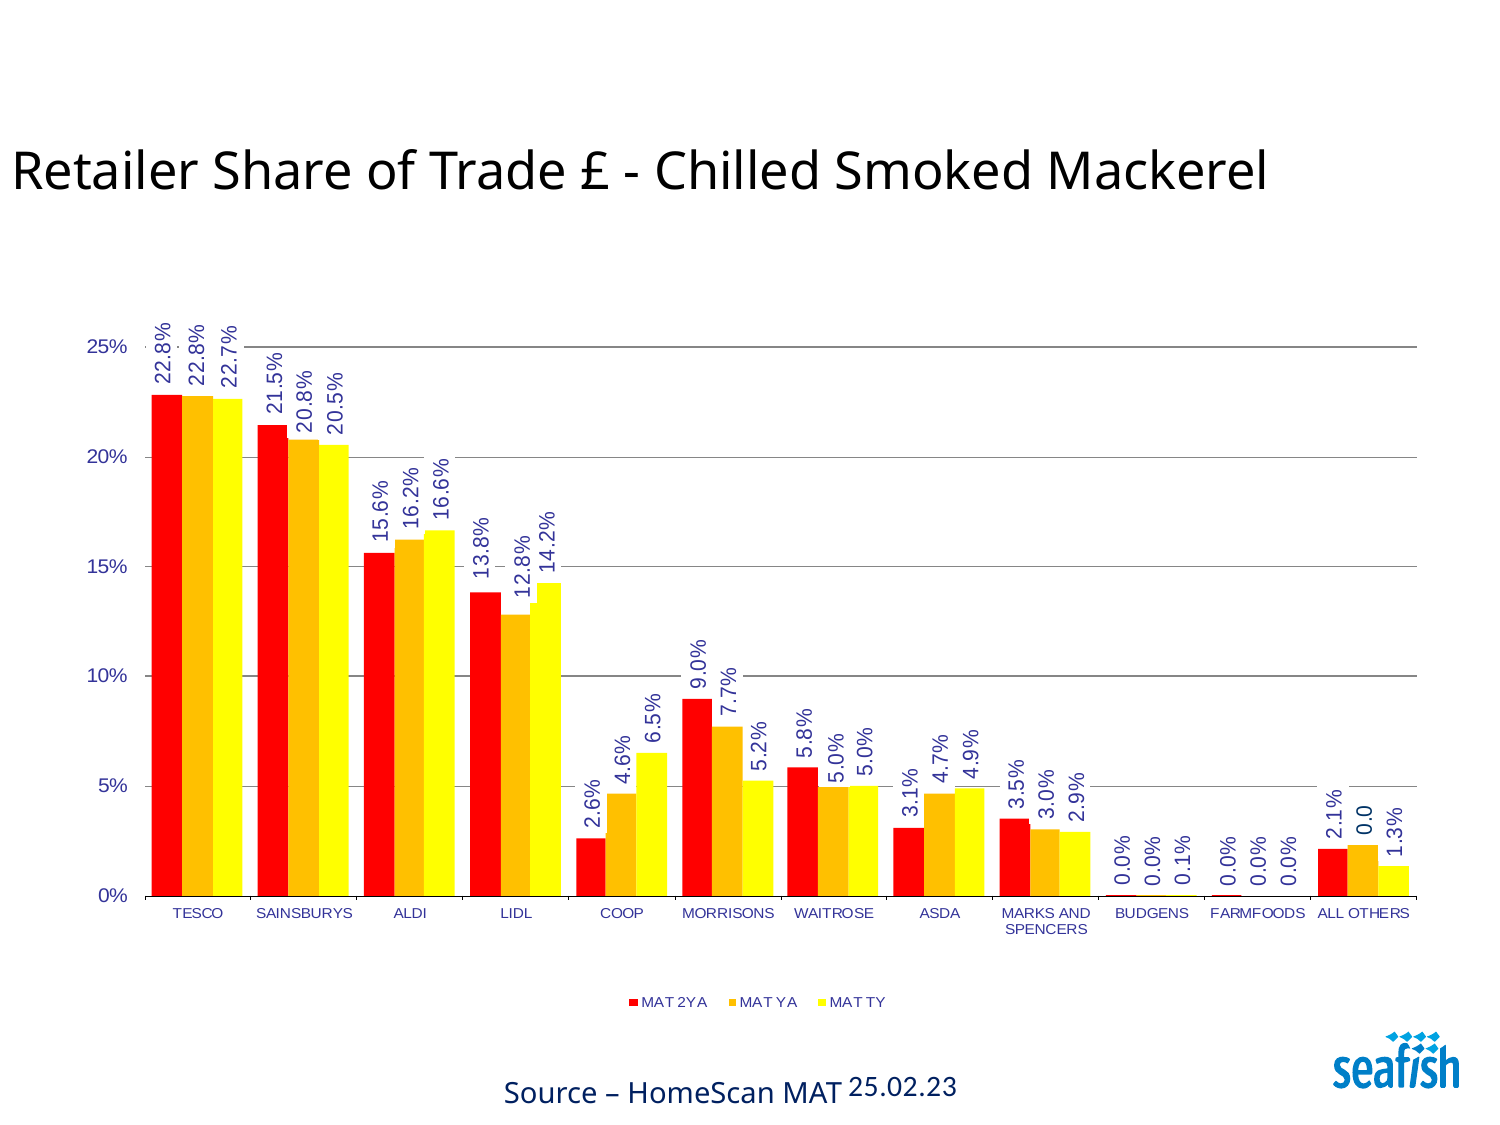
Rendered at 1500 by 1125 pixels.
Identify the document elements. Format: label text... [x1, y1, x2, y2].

picture [841, 1072, 1003, 1114]
text_box Source – HomeScan MAT [0, 1067, 857, 1117]
title Retailer Share of Trade £ - Chilled Smoked Mackerel [0, 119, 1500, 227]
picture [71, 243, 1437, 1034]
